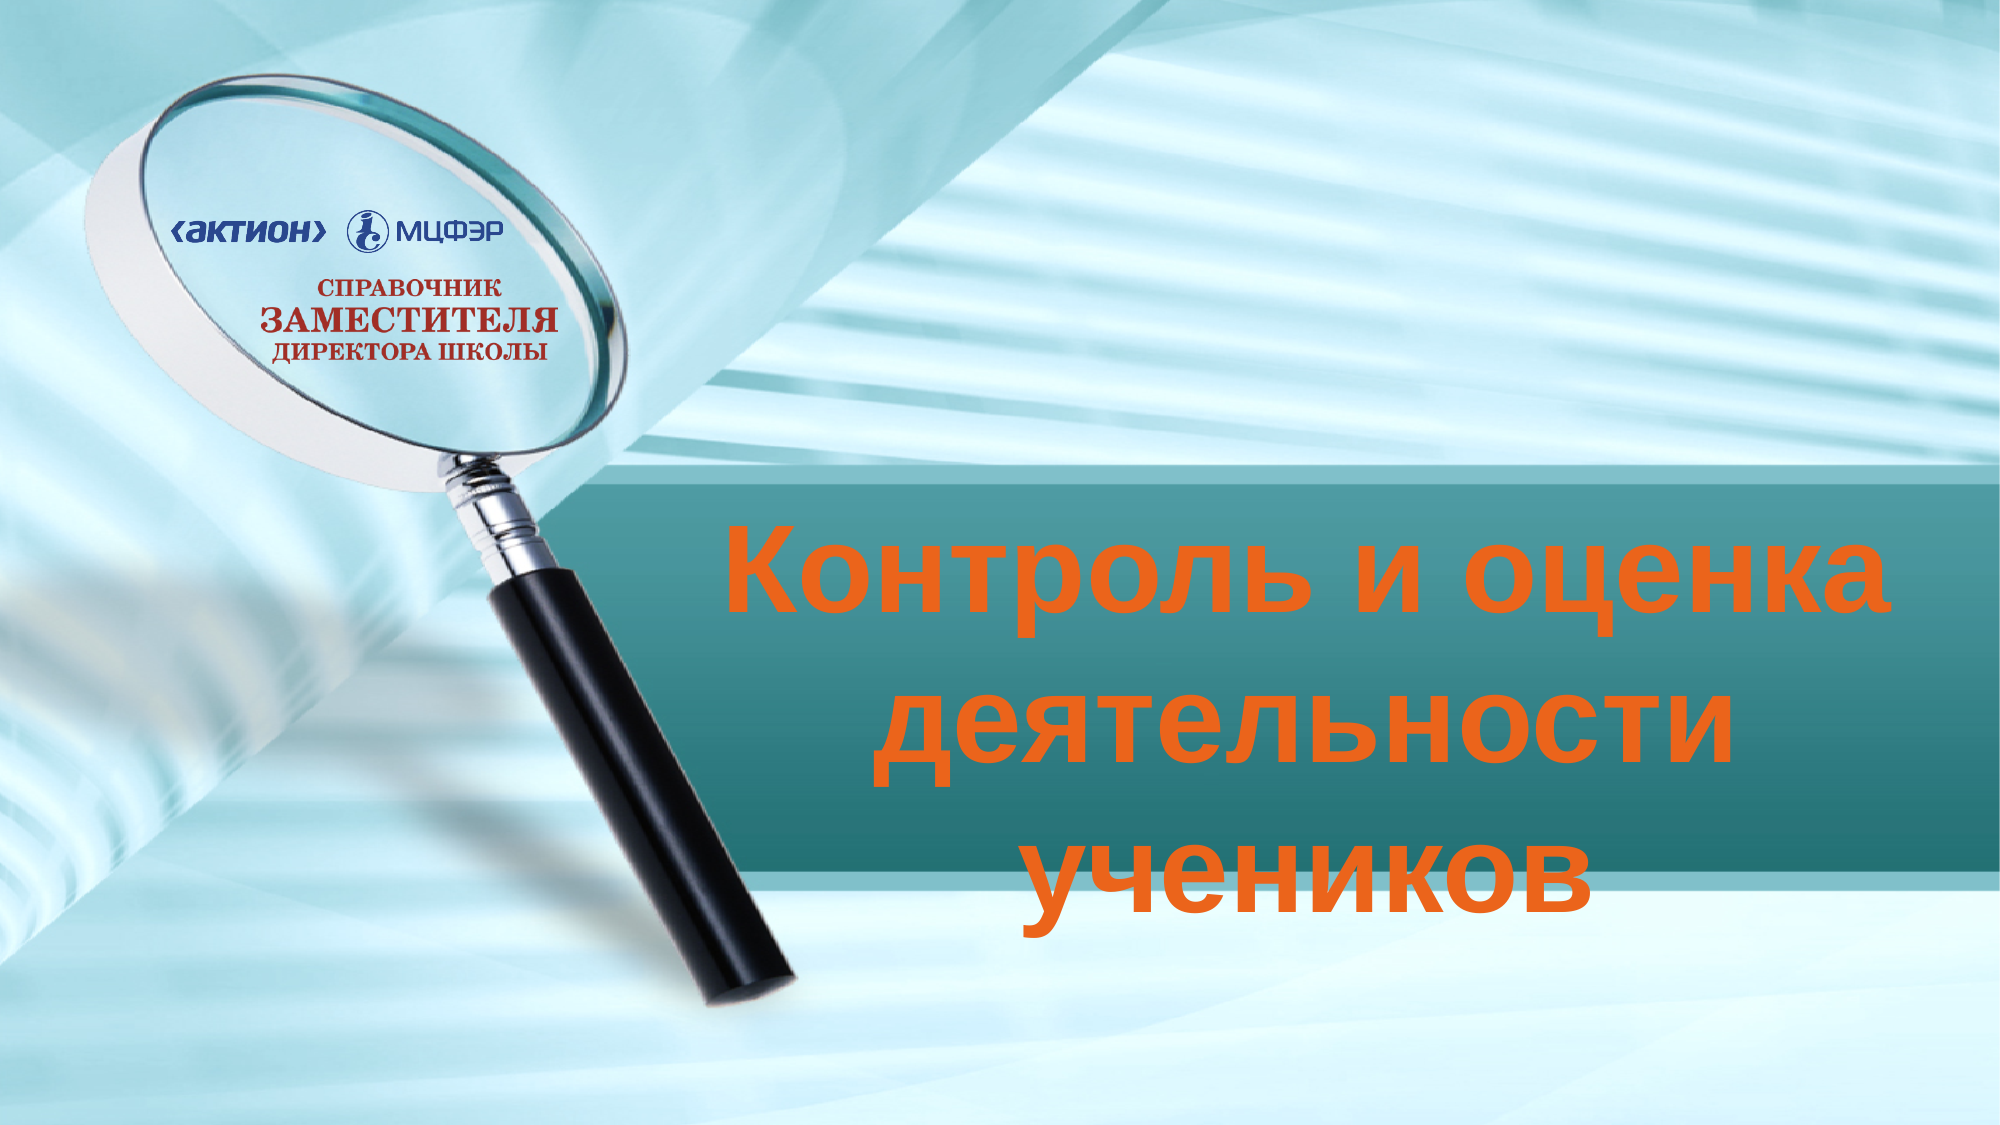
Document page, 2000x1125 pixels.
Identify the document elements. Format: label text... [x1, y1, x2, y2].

text_box Контроль и оценка деятельности учеников [633, 479, 1980, 945]
picture [0, 0, 2000, 1125]
